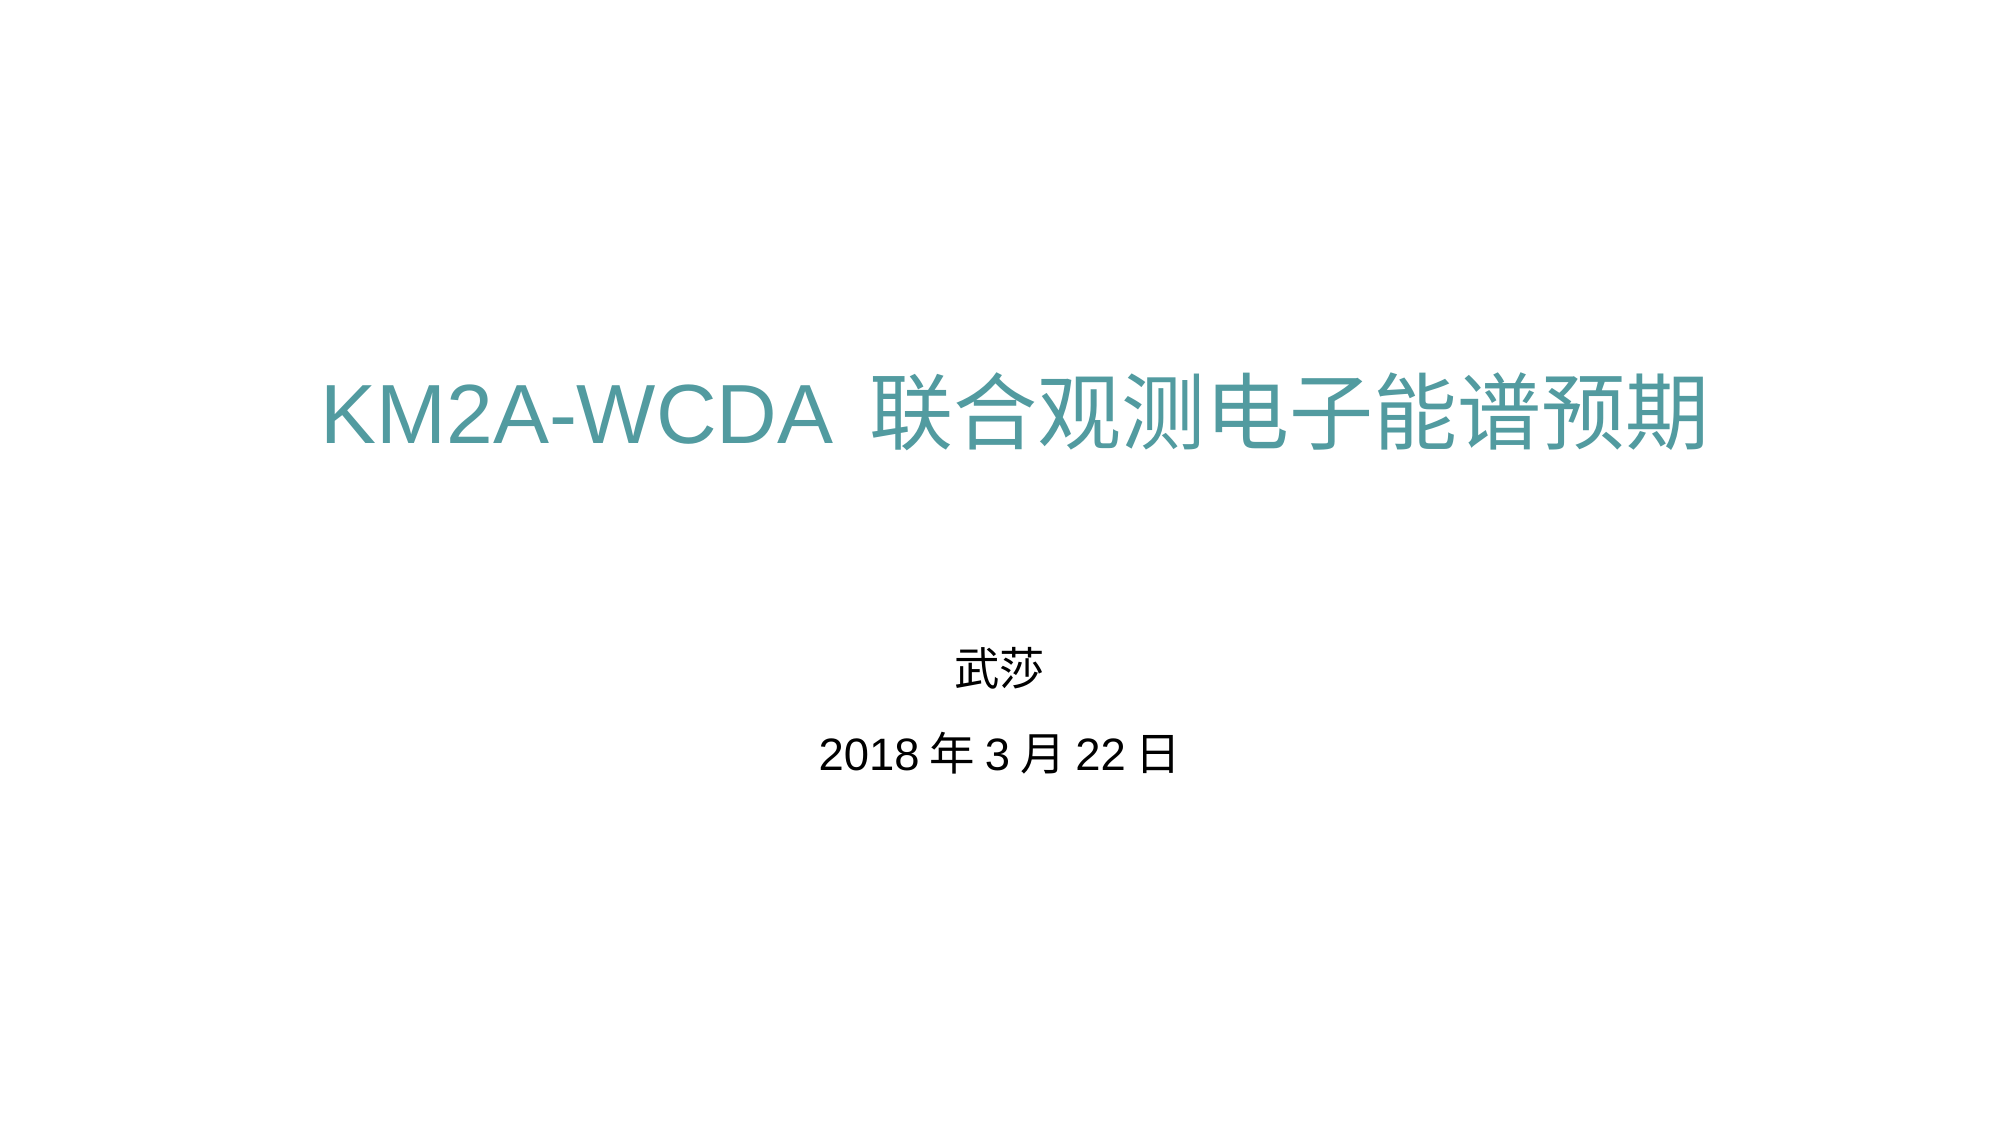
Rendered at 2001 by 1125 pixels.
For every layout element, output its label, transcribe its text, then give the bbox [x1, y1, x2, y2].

title KM2A-WCDA 联合观测电子能谱预期 [264, 327, 1765, 473]
subtitle 武莎 2018年3月22日 [249, 629, 1750, 788]
